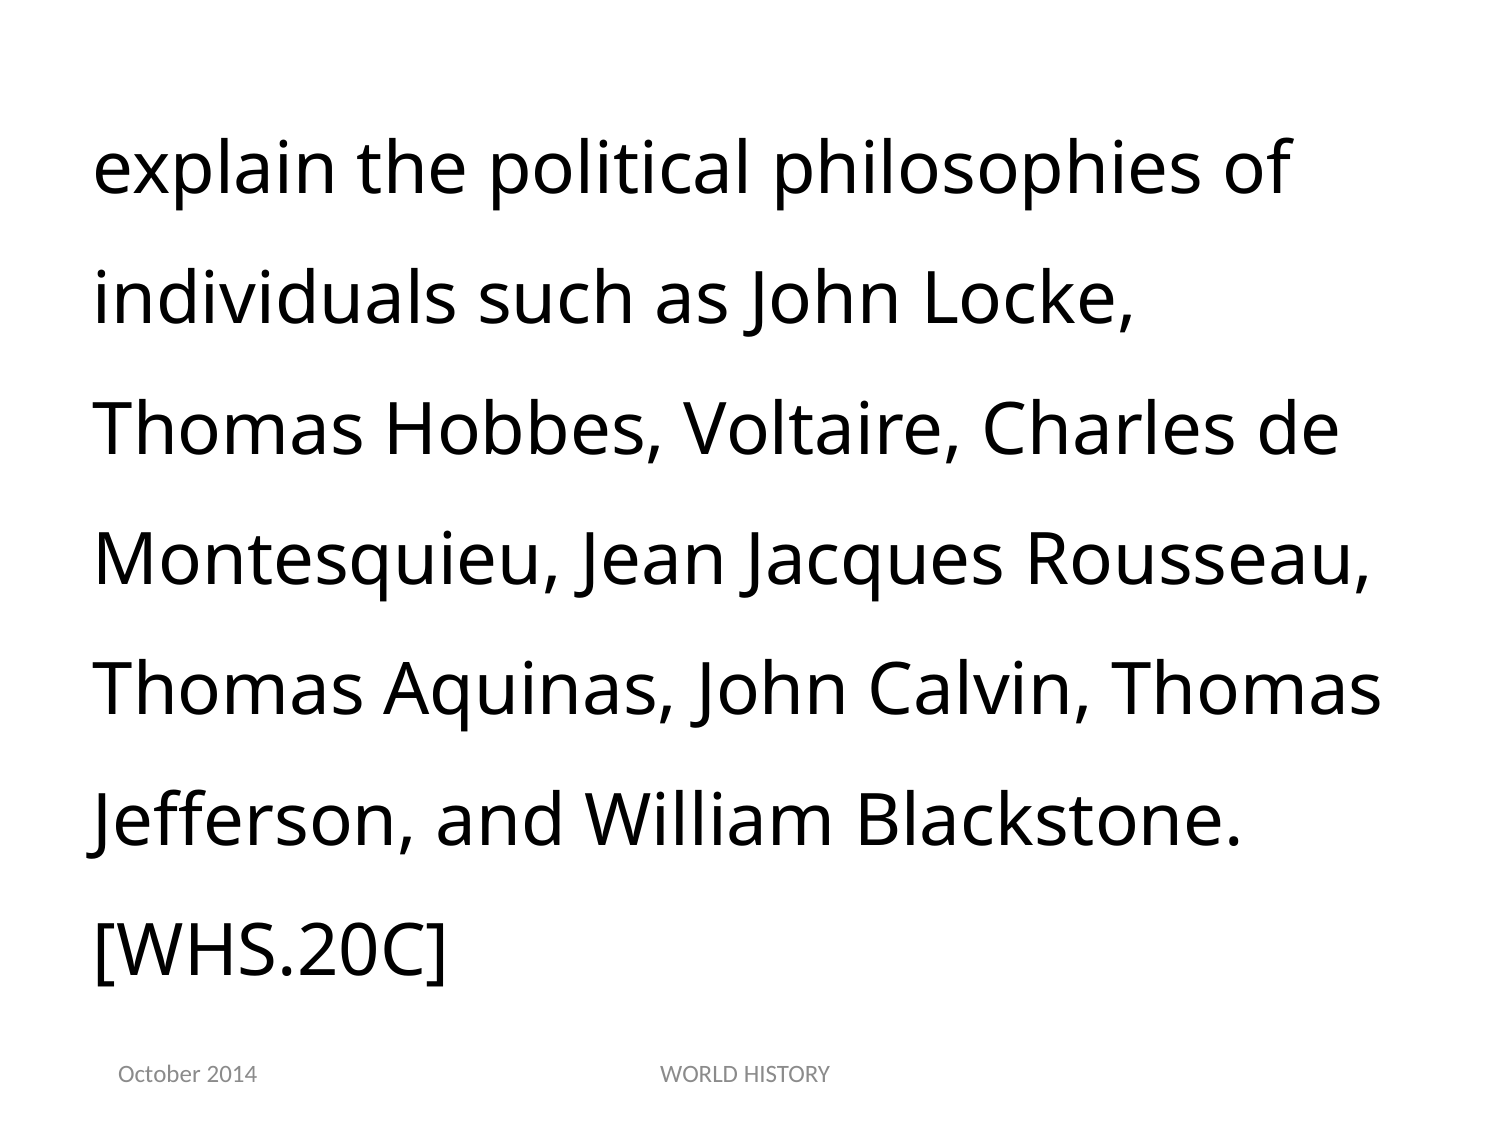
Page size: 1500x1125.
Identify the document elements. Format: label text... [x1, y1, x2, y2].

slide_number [103, 1042, 441, 1103]
subtitle explain the political philosophies of individuals such as John Locke, Thomas Hobbes, Voltaire, Charles de Montesquieu, Jean Jacques Rousseau, Thomas Aquinas, John Calvin, Thomas Jefferson, and William Blackstone.[WHS.20C] [78, 70, 1429, 1014]
footer WORLD HISTORY [492, 1042, 999, 1103]
